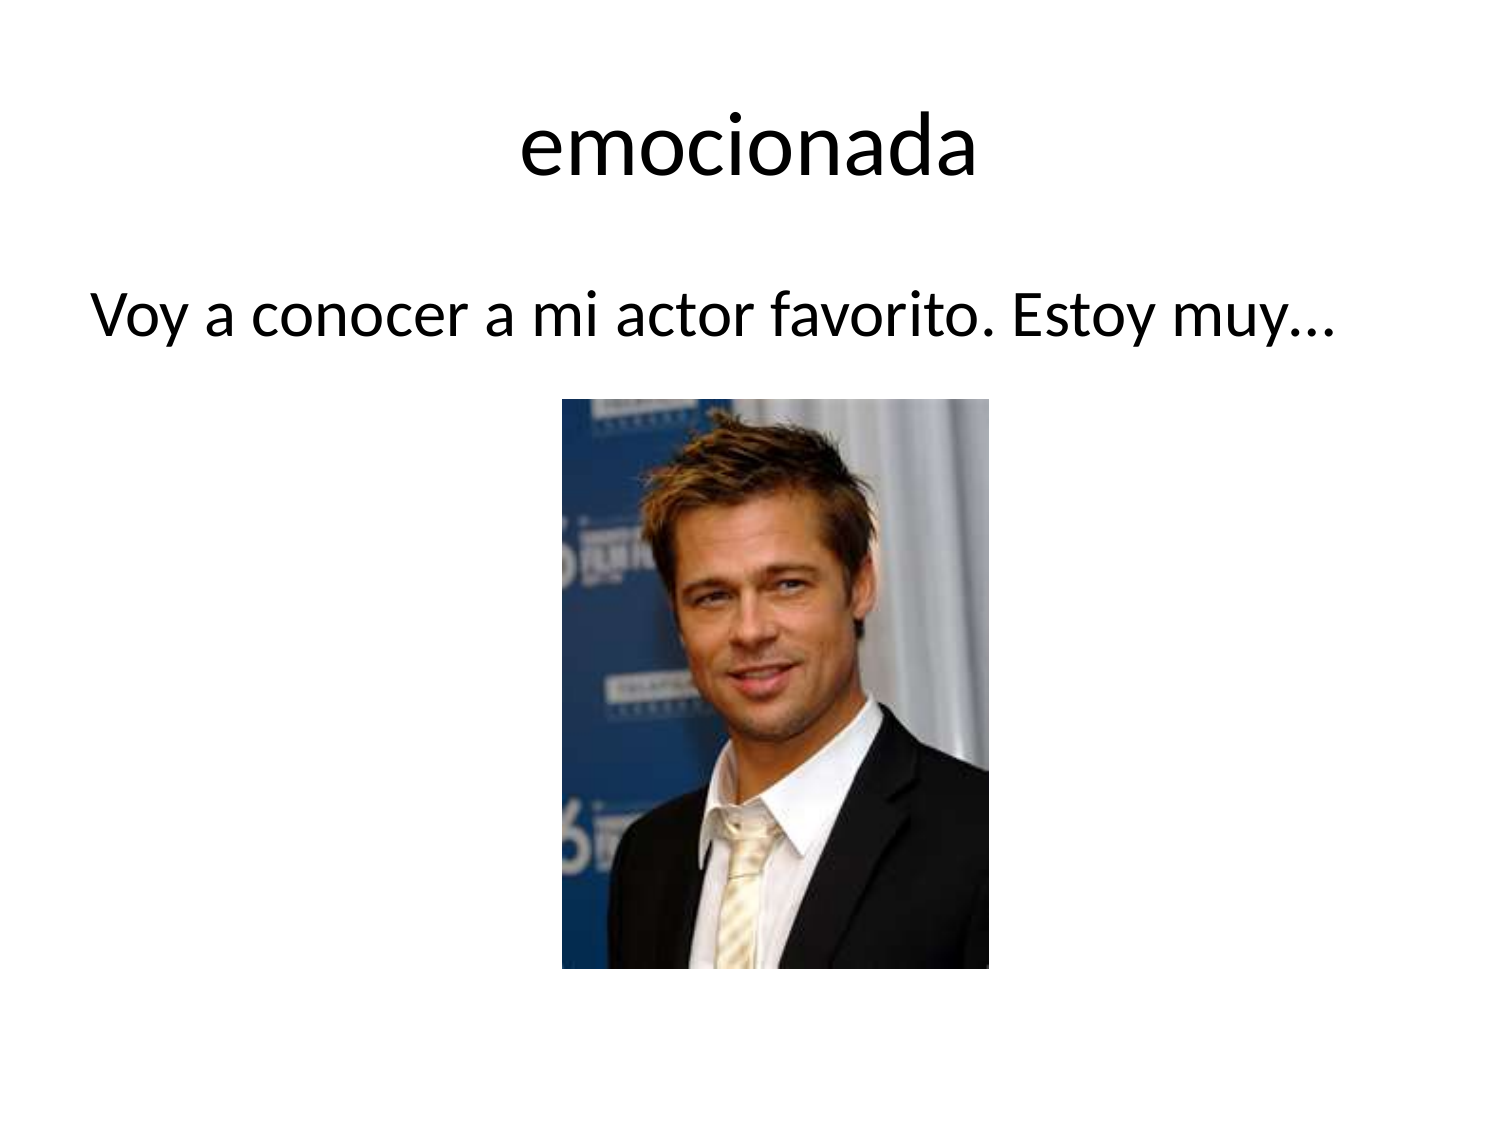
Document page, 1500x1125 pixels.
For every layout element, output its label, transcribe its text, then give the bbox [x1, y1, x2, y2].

list Voy a conocer a mi actor favorito. Estoy muy… [75, 262, 1425, 1005]
picture [562, 399, 990, 969]
title emocionada [75, 45, 1425, 233]
